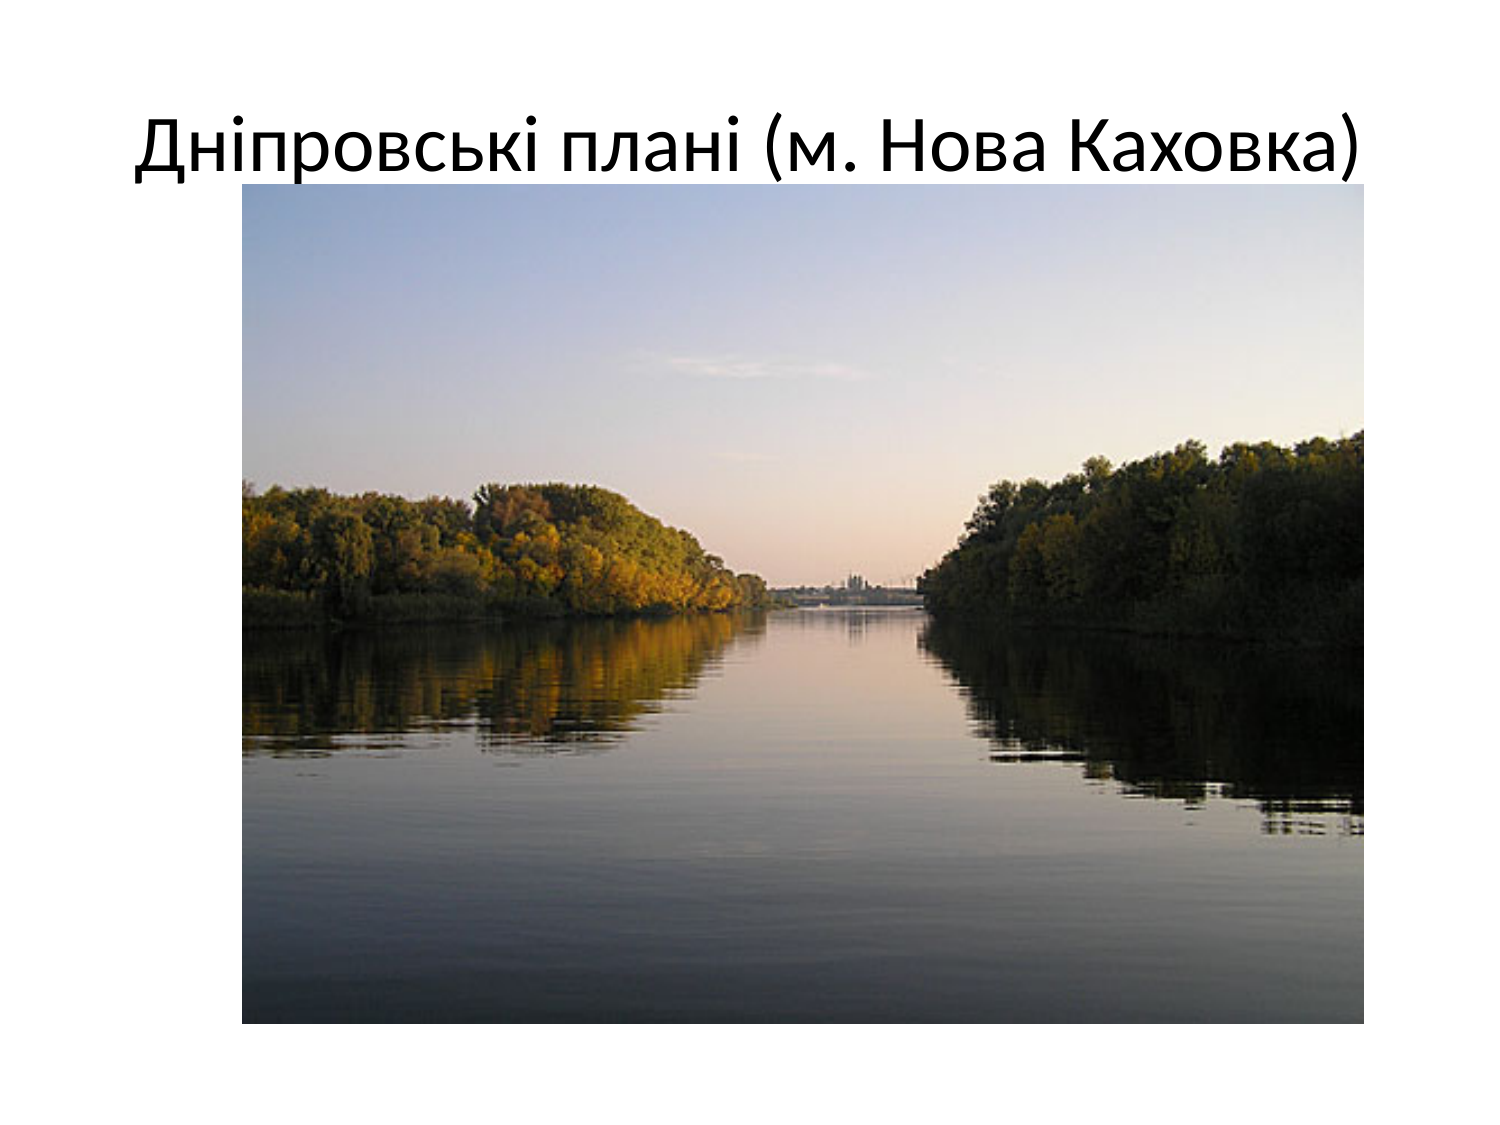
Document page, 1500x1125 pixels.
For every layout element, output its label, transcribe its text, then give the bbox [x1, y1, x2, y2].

title Дніпровські плані (м. Нова Каховка) [75, 45, 1425, 233]
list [241, 184, 1364, 1024]
